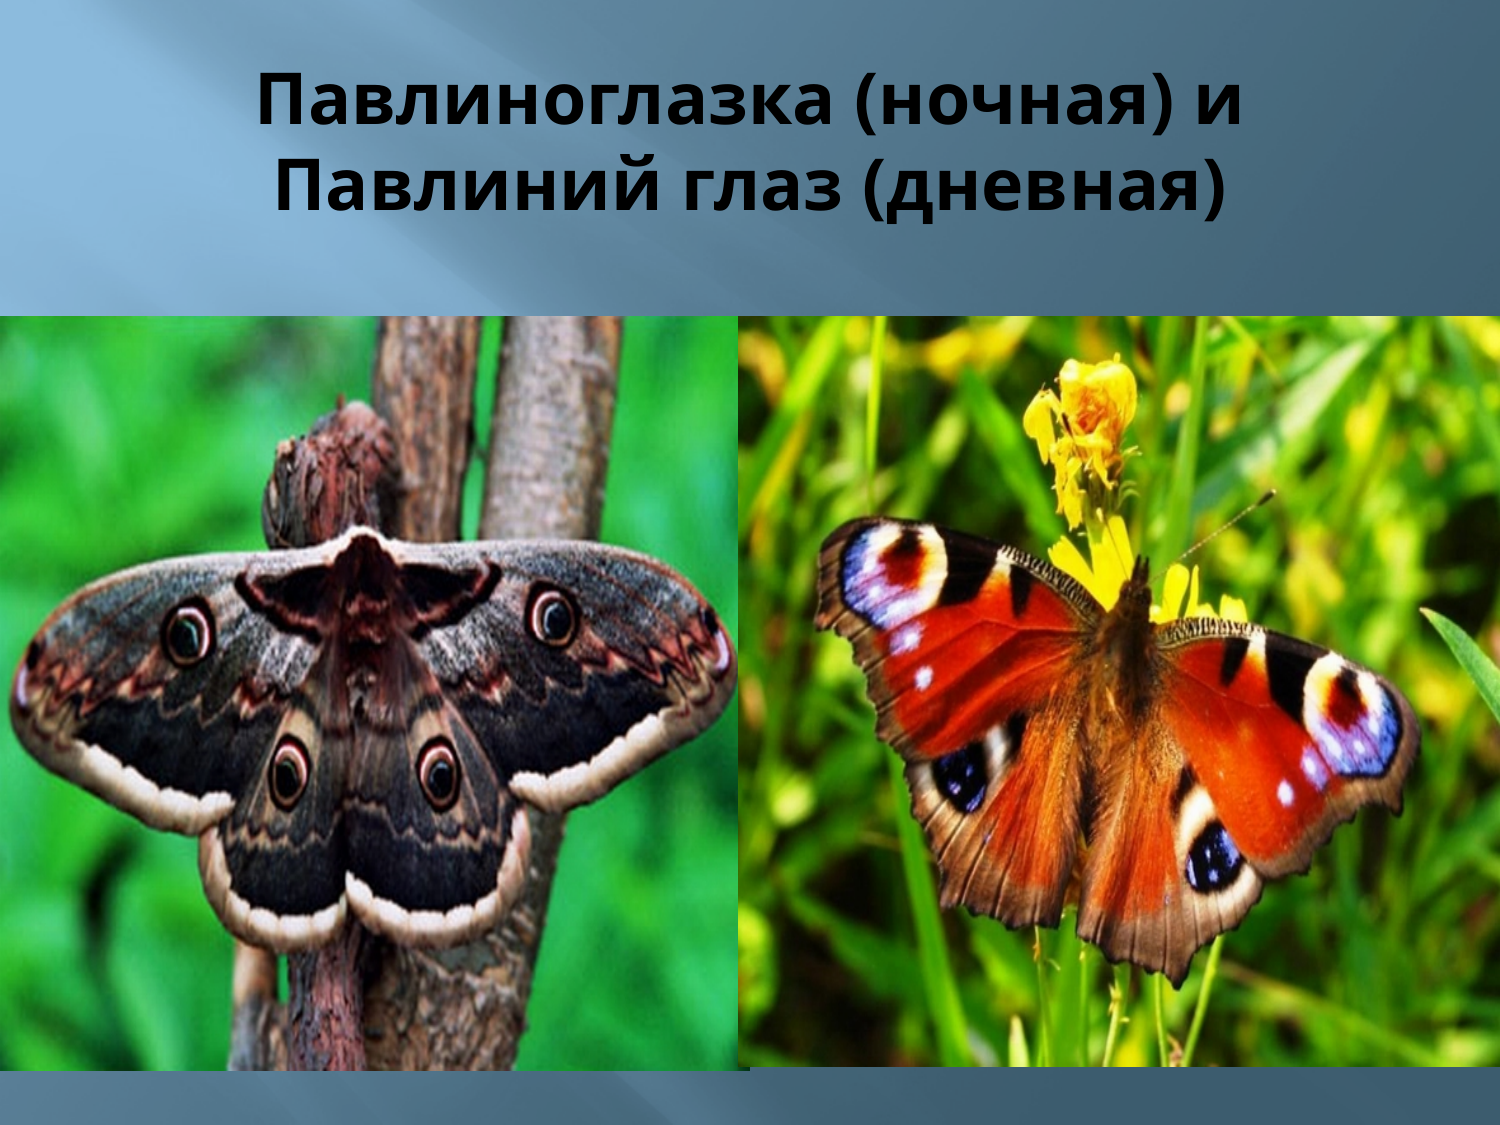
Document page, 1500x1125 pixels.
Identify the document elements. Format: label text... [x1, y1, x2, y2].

title Павлиноглазка (ночная) и Павлиний глаз (дневная) [75, 45, 1425, 233]
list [0, 316, 746, 1071]
picture [737, 316, 1500, 1067]
